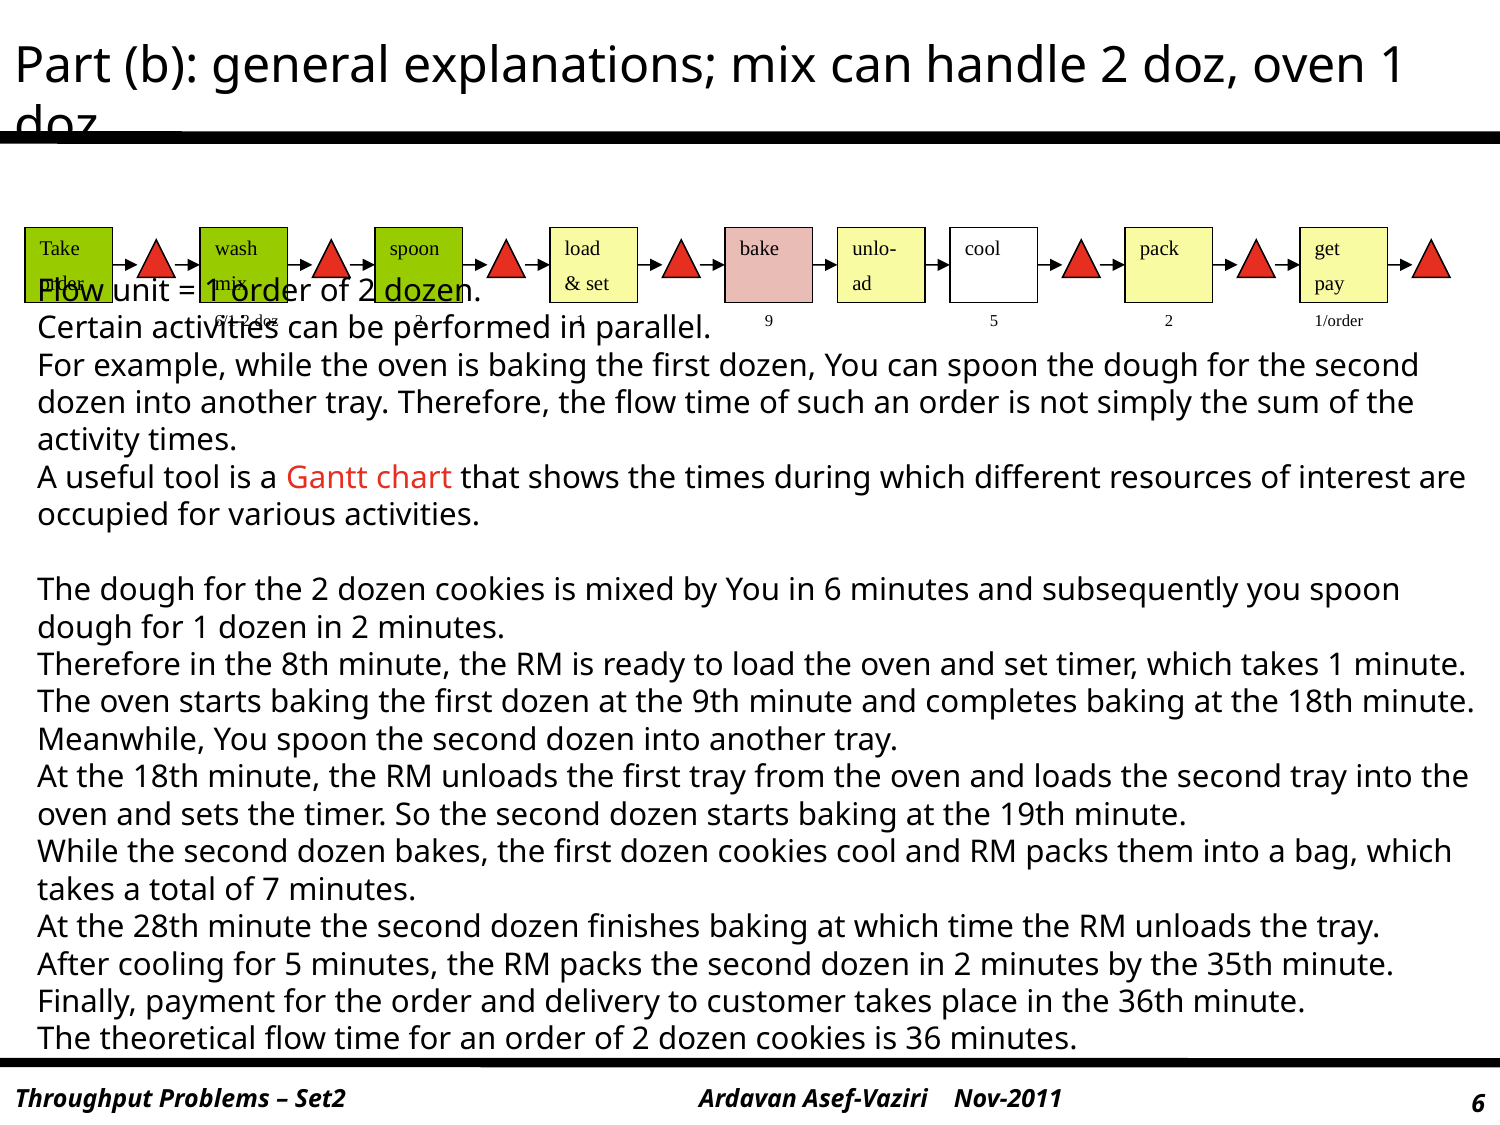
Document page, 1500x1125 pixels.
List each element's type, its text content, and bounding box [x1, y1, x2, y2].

text_box wash mix [199, 227, 288, 262]
text_box [1245, 239, 1268, 262]
text_box Part (b): general explanations; mix can handle 2 doz, oven 1 doz [0, 24, 1500, 160]
text_box load & set [549, 227, 638, 262]
text_box [1070, 239, 1093, 262]
text_box pack [1124, 227, 1213, 262]
text_box Take order [24, 227, 113, 262]
text_box [495, 239, 518, 262]
text_box cool [949, 227, 1038, 262]
text_box [320, 239, 343, 262]
text_box [1420, 239, 1443, 262]
text_box [670, 239, 693, 262]
text_box get pay [1299, 227, 1388, 262]
text_box unlo- ad [837, 227, 925, 262]
text_box [145, 239, 168, 262]
text_box spoon [374, 227, 463, 262]
text_box Flow unit = 1 order of 2 dozen. Certain activities can be performed in parallel. For example, while the oven is baking the first dozen, You can spoon the dough for the second dozen into another tray. Therefore, the flow time of such an order is not simply the sum of the activity times. A useful tool is a Gantt chart that shows the times during which different resources of interest are occupied for various activities. The dough for the 2 dozen cookies is mixed by You in 6 minutes and subsequently you spoon dough for 1 dozen in 2 minutes. Therefore in the 8th minute, the RM is ready to load the oven and set timer, which takes 1 minute. The oven starts baking the first dozen at the 9th minute and completes baking at the 18th minute. Meanwhile, You spoon the second dozen into another tray. At the 18th minute, the RM unloads the first tray from the oven and loads the second tray into the oven and sets the timer. So the second dozen starts baking at the 19th minute. While the second dozen bakes, the first dozen cookies cool and RM packs them into a bag, which takes a total of 7 minutes. At the 28th minute the second dozen finishes baking at which time the RM unloads the tray. After cooling for 5 minutes, the RM packs the second dozen in 2 minutes by the 35th minute. Finally, payment for the order and delivery to customer takes place in the 36th minute. The theoretical flow time for an order of 2 dozen cookies is 36 minutes. [22, 262, 1500, 1064]
text_box bake [724, 227, 813, 262]
